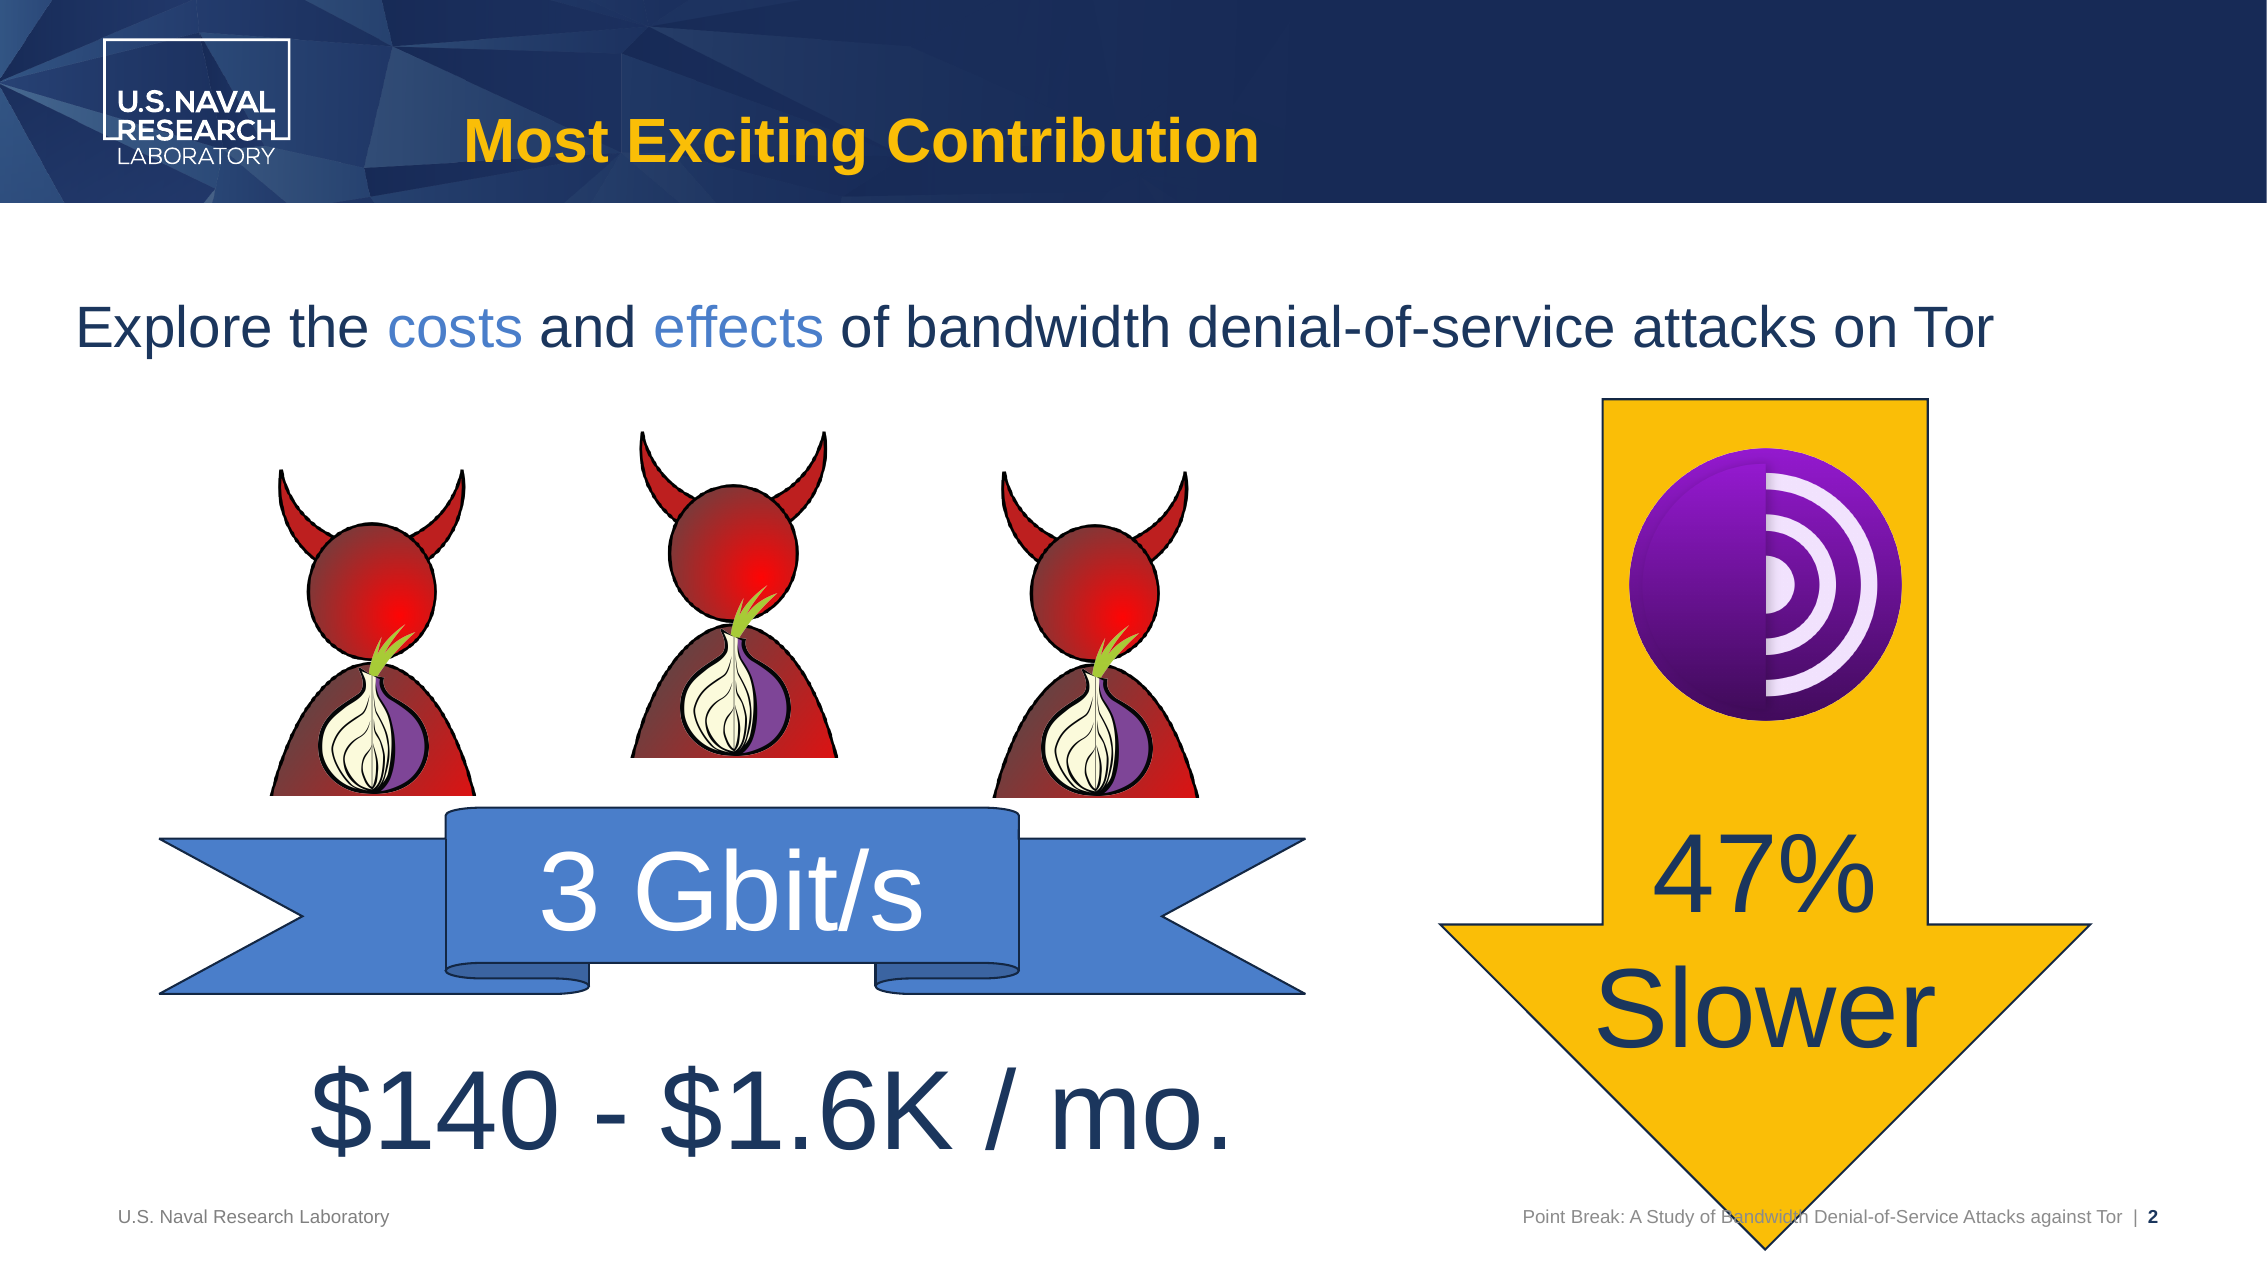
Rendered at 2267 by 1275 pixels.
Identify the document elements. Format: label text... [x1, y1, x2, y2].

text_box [976, 465, 1246, 798]
picture [1629, 448, 1902, 721]
list Explore the costs and effects of bandwidth denial-of-service attacks on Tor [75, 289, 2159, 1152]
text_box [614, 425, 884, 758]
slide_number Point Break: A Study of Bandwidth Denial-of-Service Attacks against Tor | 2 [1255, 1181, 2159, 1250]
footer U.S. Naval Research Laboratory [103, 1181, 868, 1250]
text_box 47% Slower [1452, 792, 2079, 1077]
text_box 3 Gbit/s [158, 806, 1306, 995]
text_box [253, 463, 523, 796]
title Most Exciting Contribution [463, 104, 2113, 180]
text_box [1666, 1152, 1865, 1181]
text_box $140 - $1.6K / mo. [202, 1030, 1345, 1180]
picture [0, 0, 2267, 203]
